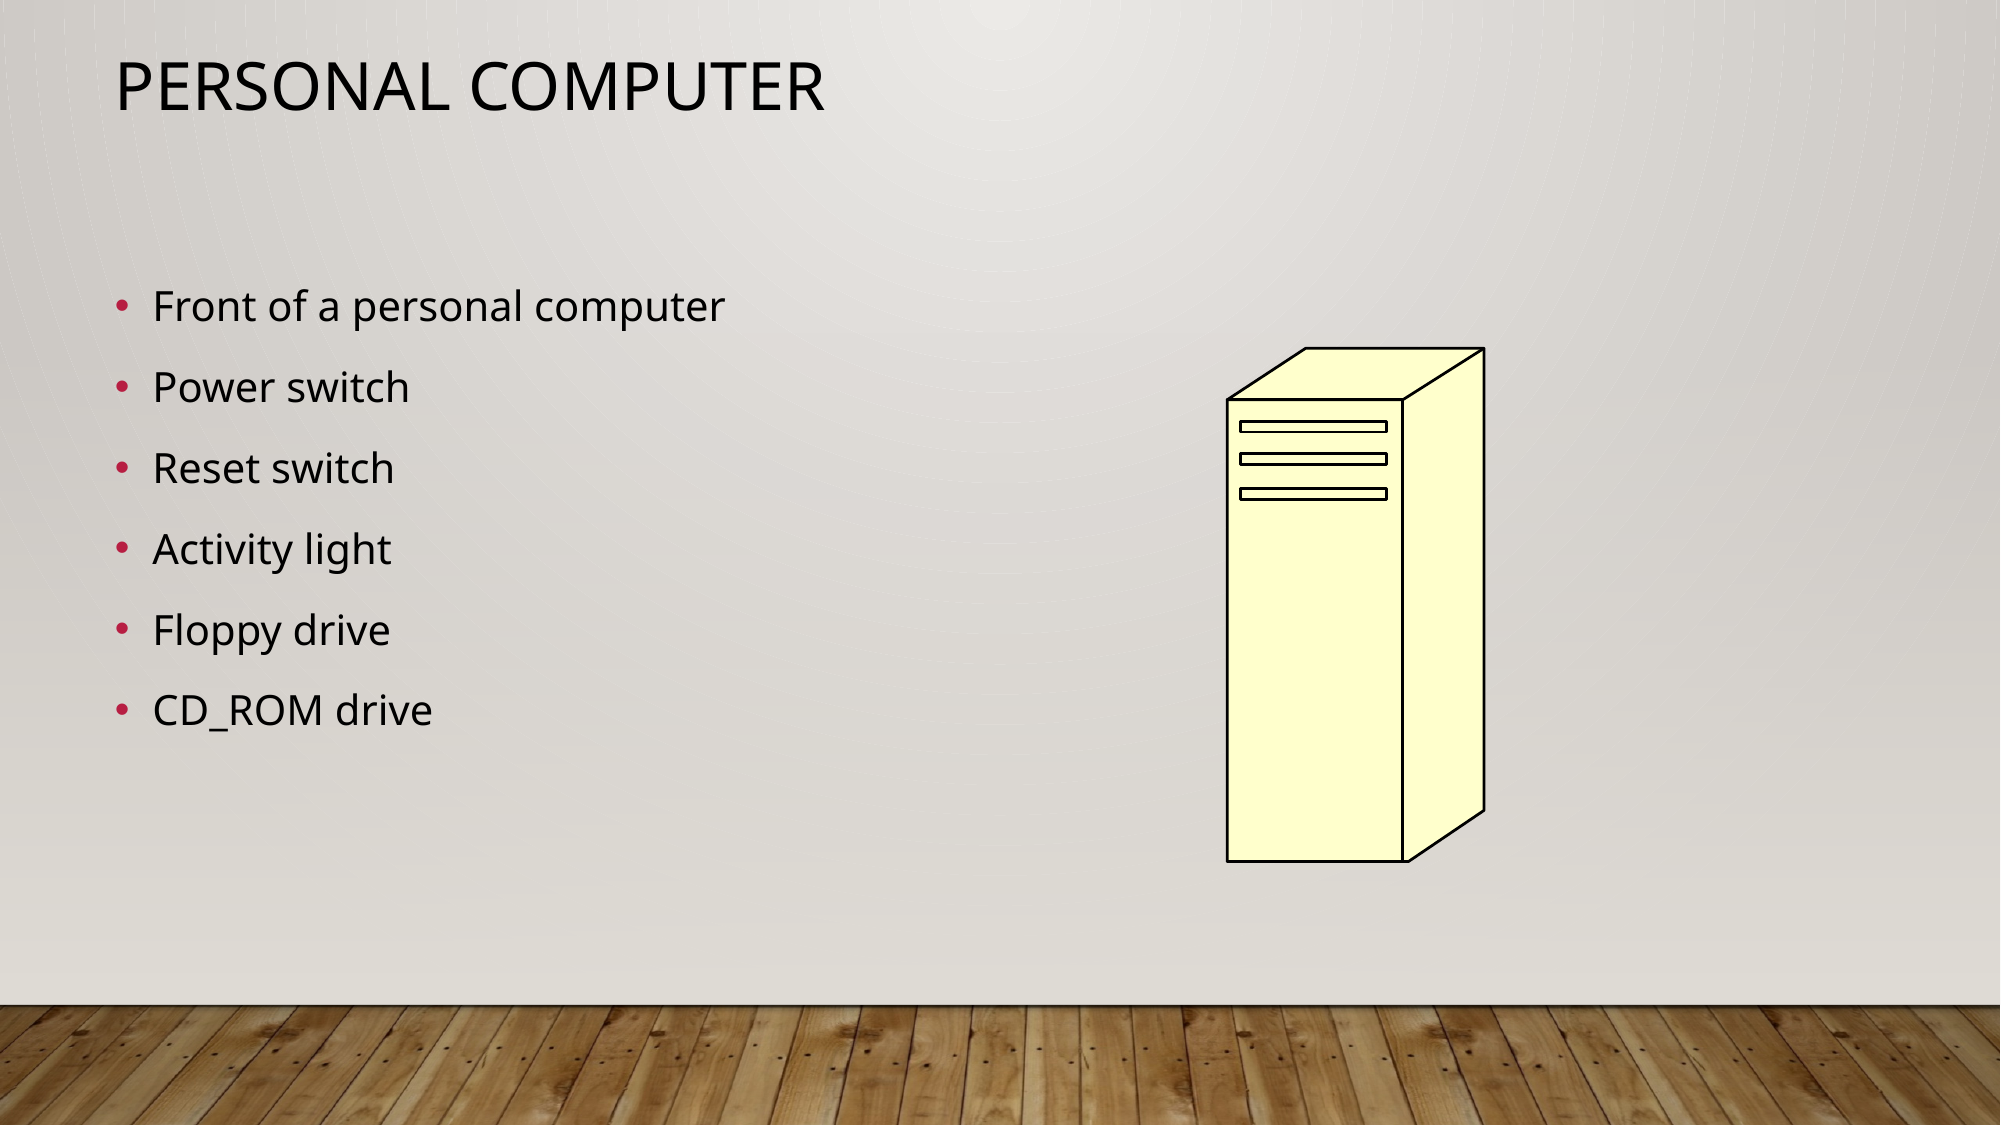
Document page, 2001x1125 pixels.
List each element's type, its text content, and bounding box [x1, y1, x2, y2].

list Front of a personal computer Power switch Reset switch Activity light Floppy drive CD_ROM drive [99, 262, 984, 1000]
picture [0, 1005, 2000, 1125]
title personal computer [99, 45, 1900, 233]
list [1216, 337, 1498, 876]
